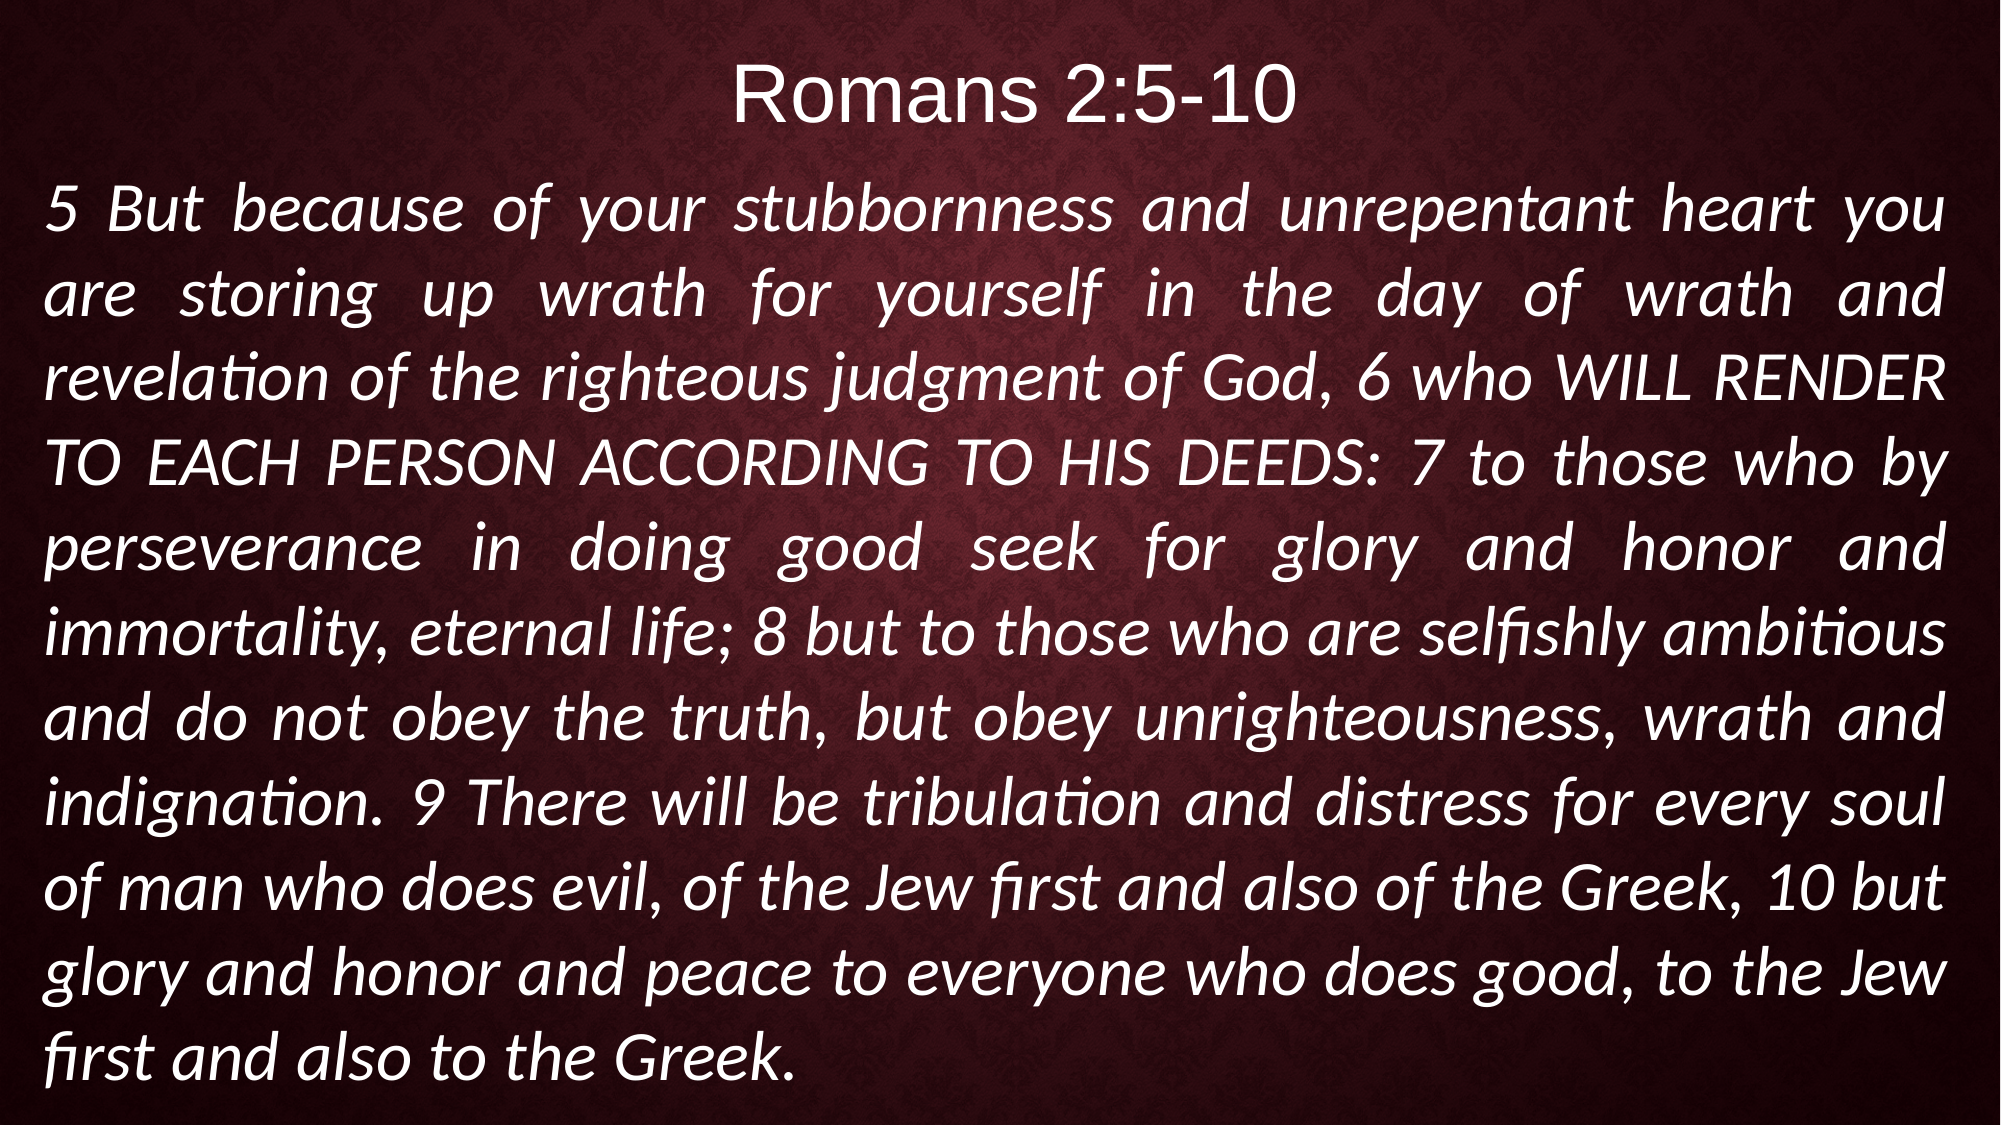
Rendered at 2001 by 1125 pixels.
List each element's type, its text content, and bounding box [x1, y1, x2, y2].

text_box Romans 2:5-10 [55, 31, 1974, 146]
text_box 5 But because of your stubbornness and unrepentant heart you are storing up wrath for yourself in the day of wrath and revelation of the righteous judgment of God, 6 who WILL RENDER TO EACH PERSON ACCORDING TO HIS DEEDS: 7 to those who by perseverance in doing good seek for glory and honor and immortality, eternal life; 8 but to those who are selfishly ambitious and do not obey the truth, but obey unrighteousness, wrath and indignation. 9 There will be tribulation and distress for every soul of man who does evil, of the Jew first and also of the Greek, 10 but glory and honor and peace to everyone who does good, to the Jew first and also to the Greek. [28, 152, 1965, 1102]
